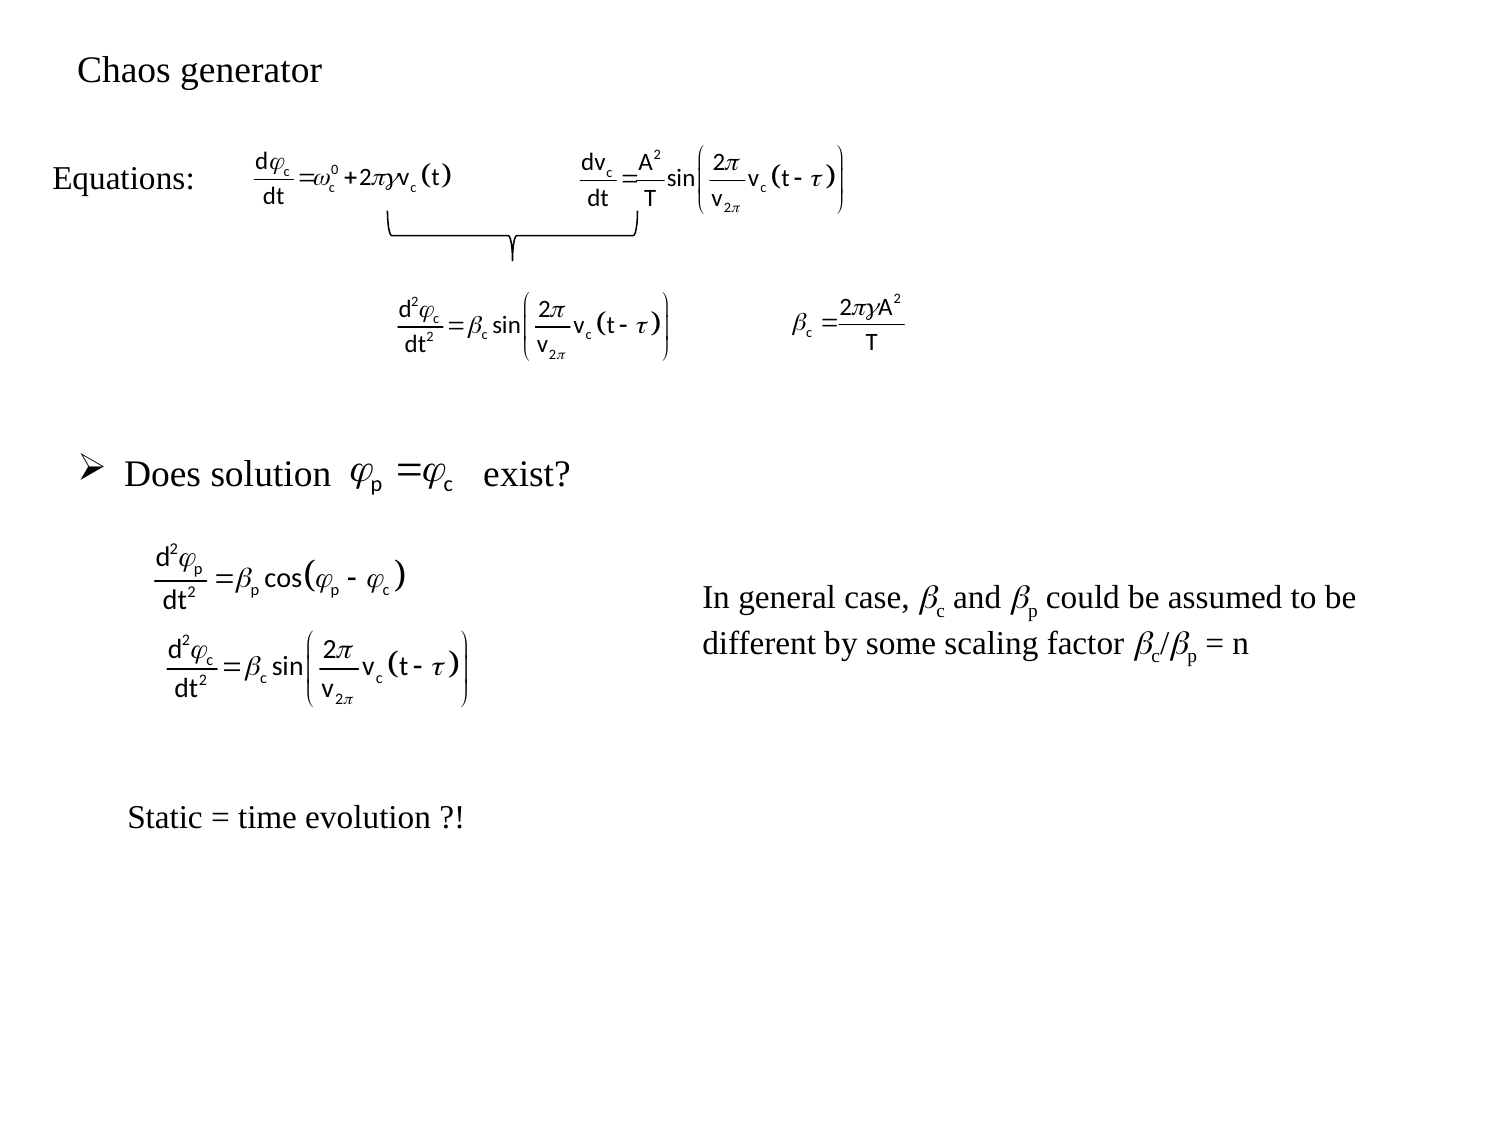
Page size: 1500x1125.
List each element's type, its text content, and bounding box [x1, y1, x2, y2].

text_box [787, 286, 911, 357]
text_box Static = time evolution ?! [112, 787, 525, 843]
text_box Chaos generator [62, 37, 438, 98]
text_box Does solution exist? [62, 441, 345, 502]
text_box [249, 145, 455, 211]
text_box Equations: [37, 148, 213, 204]
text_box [149, 535, 410, 617]
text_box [393, 287, 676, 367]
text_box [386, 210, 638, 262]
text_box Does solution exist? [459, 441, 700, 502]
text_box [575, 140, 850, 221]
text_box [344, 442, 461, 505]
text_box In general case, bc and bp could be assumed to be different by some scaling factor bc/bp = n [687, 568, 1400, 674]
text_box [162, 624, 476, 714]
